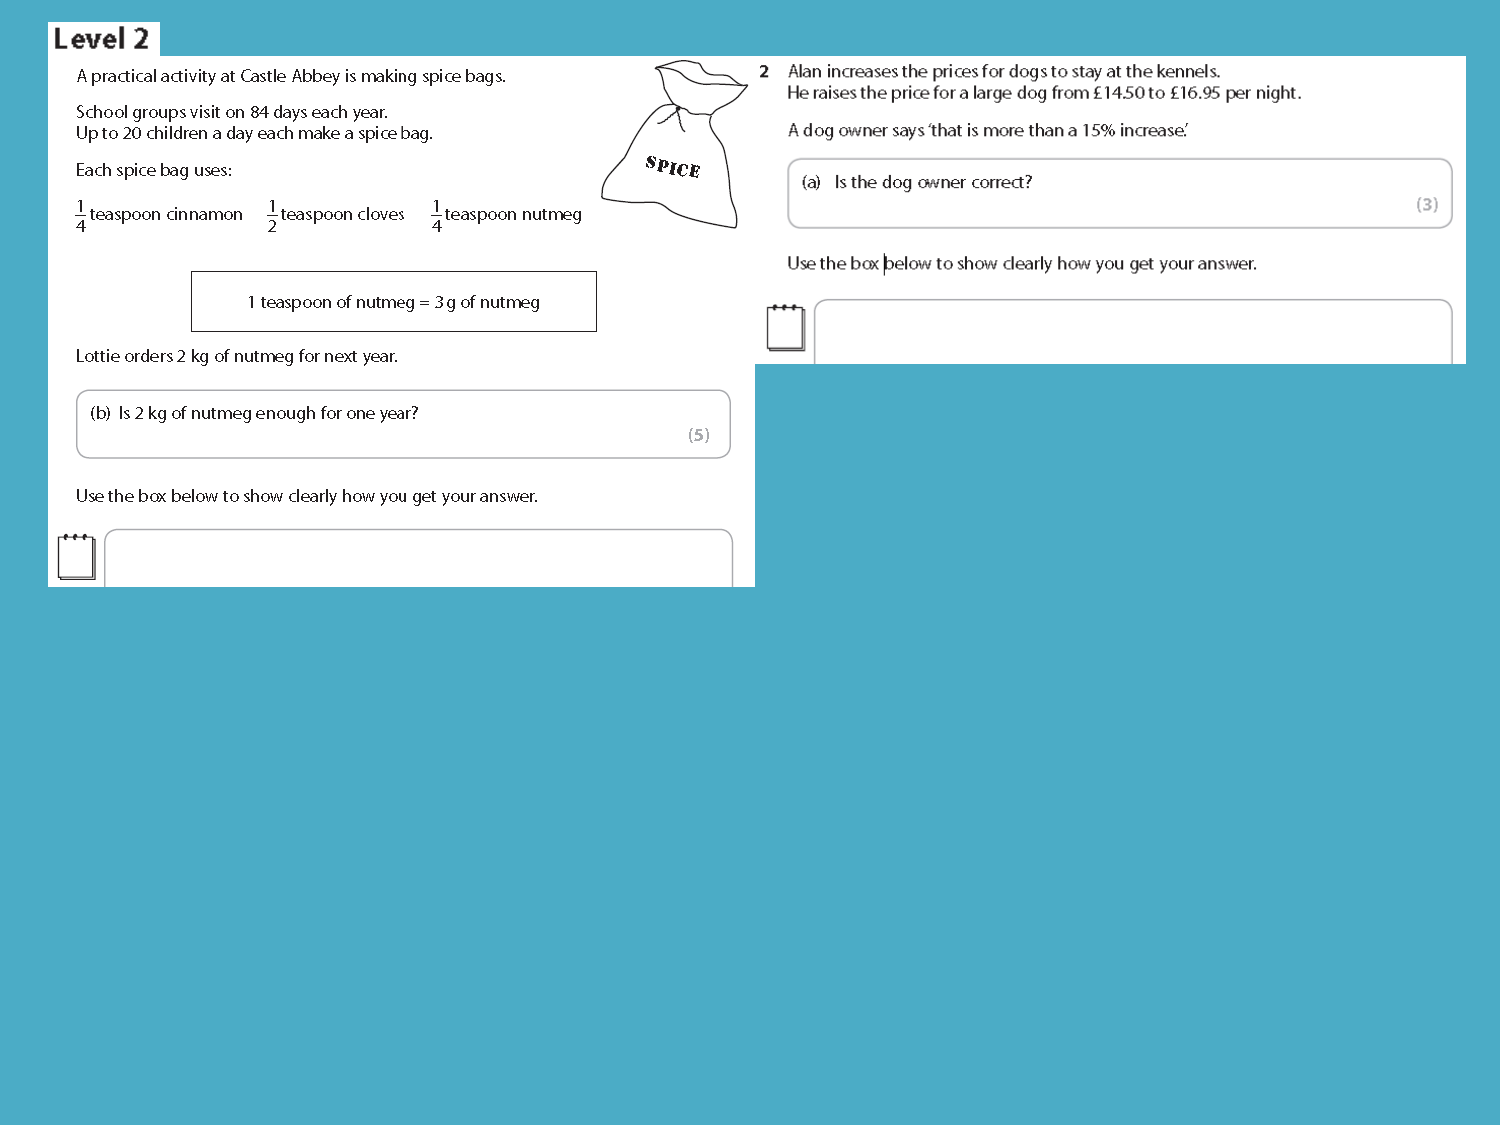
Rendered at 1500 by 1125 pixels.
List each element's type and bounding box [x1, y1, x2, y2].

picture [47, 22, 1466, 587]
